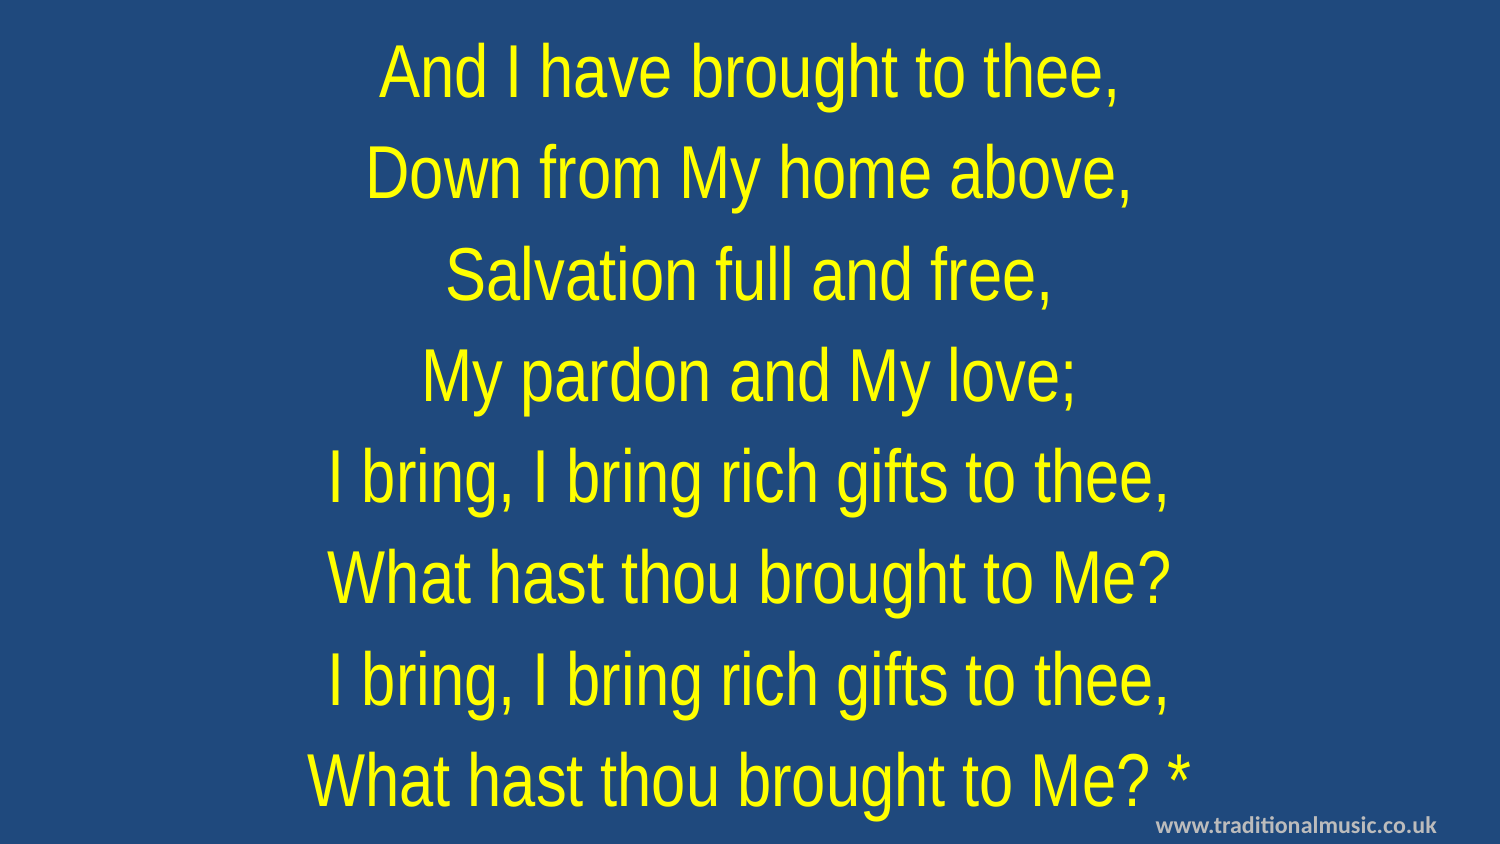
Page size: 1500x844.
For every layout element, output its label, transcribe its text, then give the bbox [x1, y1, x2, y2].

list And I have brought to thee, Down from My home above, Salvation full and free, My pardon and My love; I bring, I bring rich gifts to thee, What hast thou brought to Me? I bring, I bring rich gifts to thee, What hast thou brought to Me? * [0, 0, 1500, 844]
